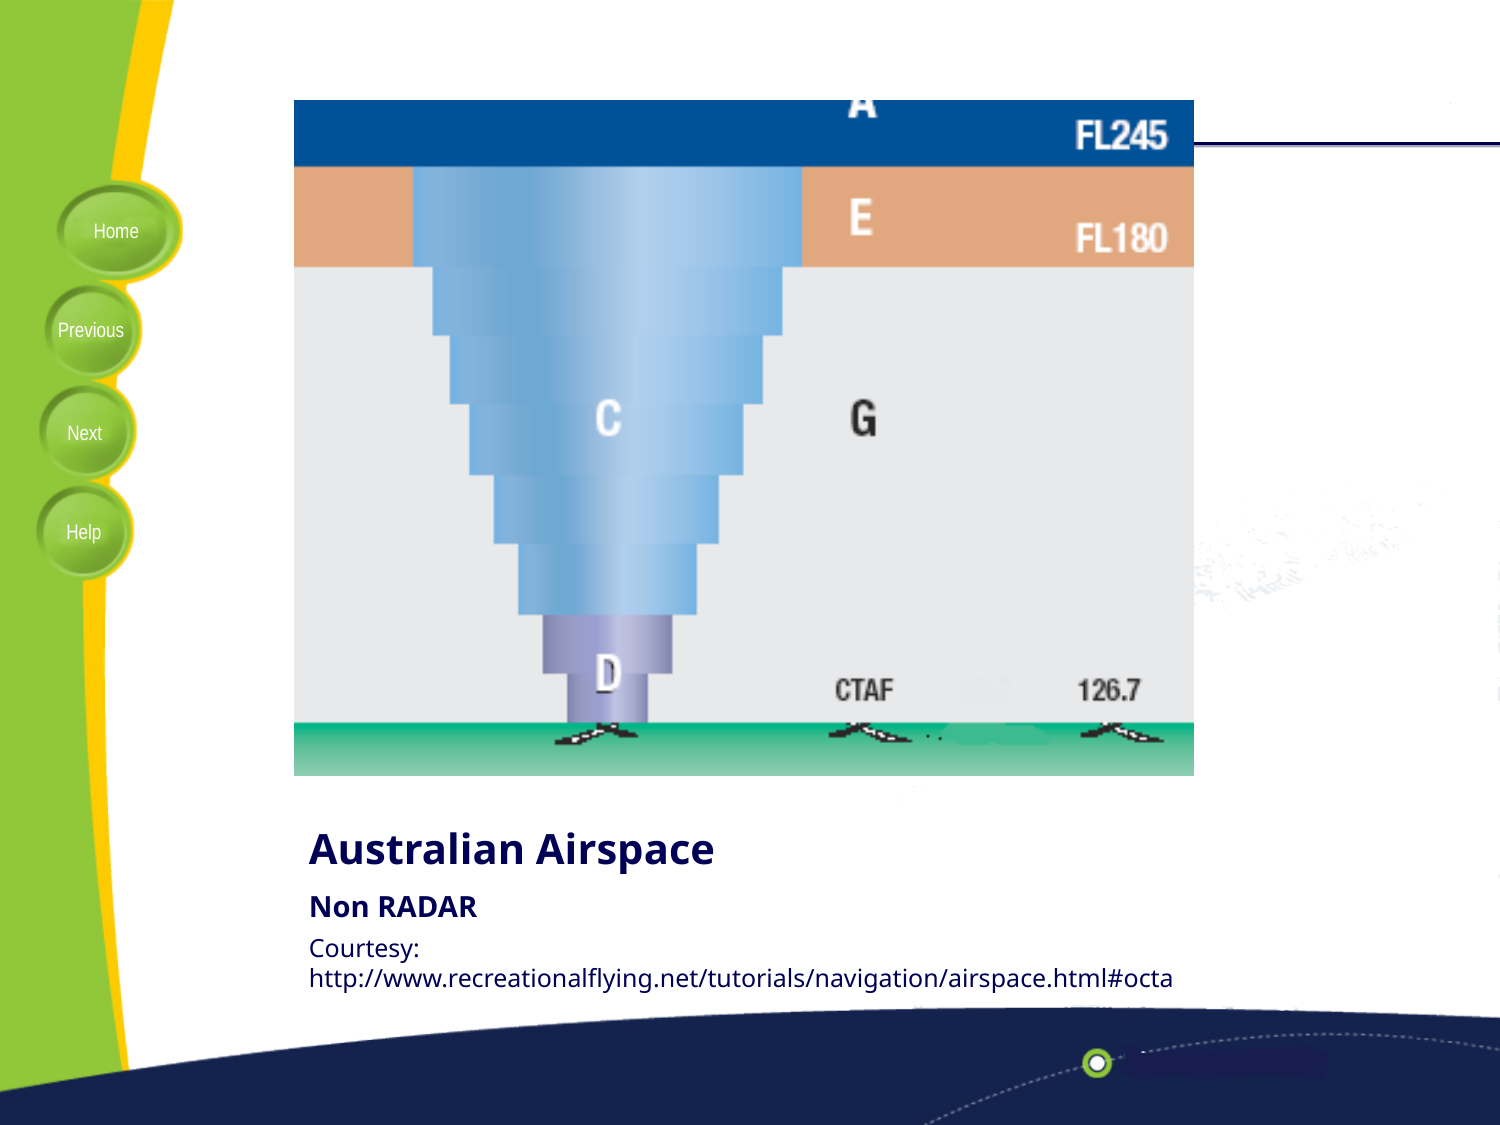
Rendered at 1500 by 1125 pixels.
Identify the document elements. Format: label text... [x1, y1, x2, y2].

list Non RADAR Courtesy: http://www.recreationalflying.net/tutorials/navigation/airspace.html#octa [293, 880, 1195, 1013]
picture [0, 0, 1500, 1125]
title Australian Airspace [293, 787, 1195, 880]
